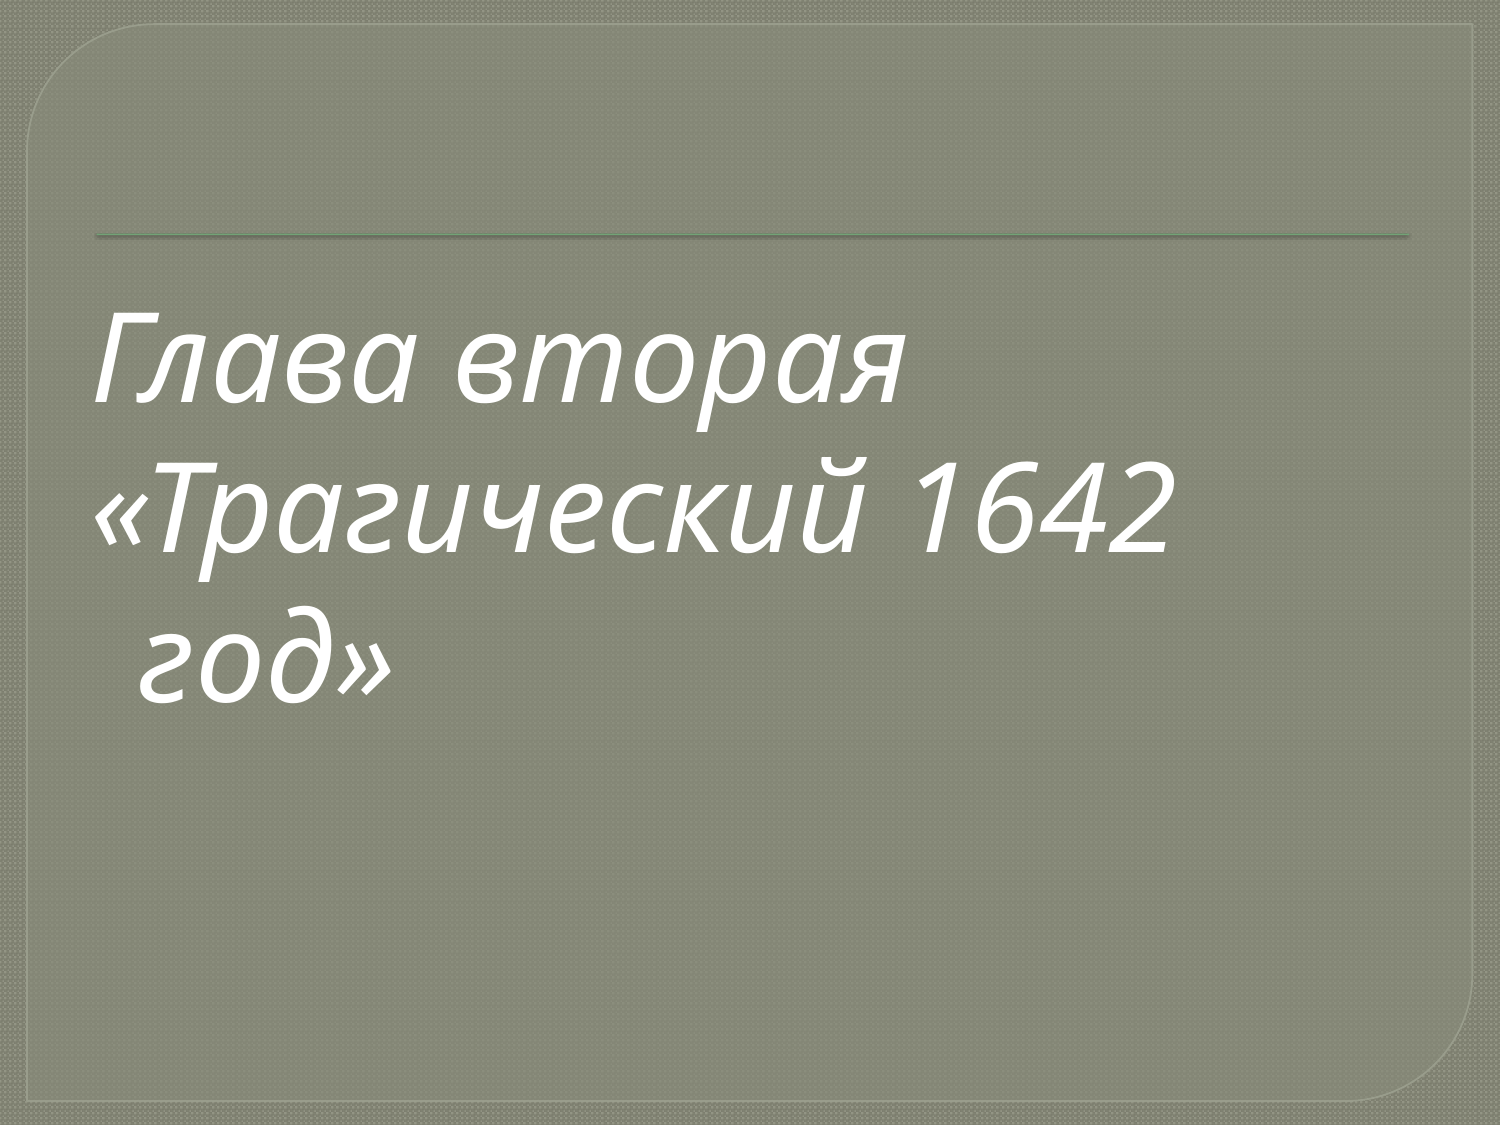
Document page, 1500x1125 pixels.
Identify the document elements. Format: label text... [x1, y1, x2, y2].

list Глава вторая «Трагический 1642 год» [74, 269, 1426, 1013]
